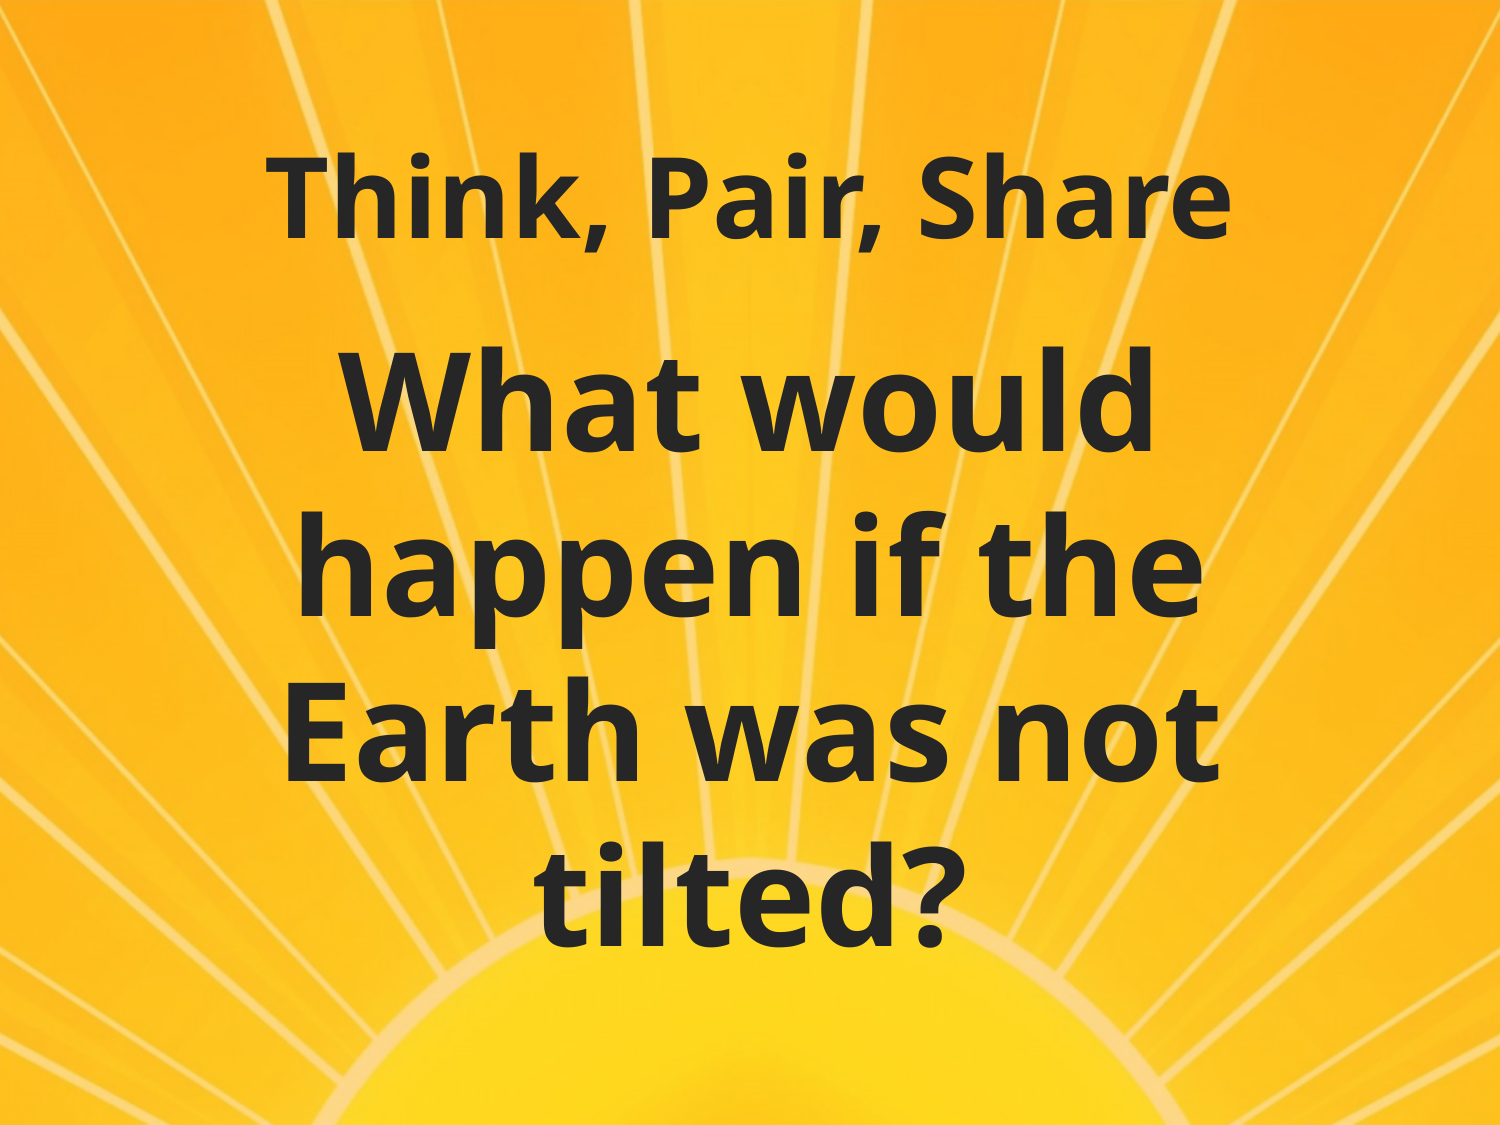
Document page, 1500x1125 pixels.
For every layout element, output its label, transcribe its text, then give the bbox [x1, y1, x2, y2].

text_box What would happen if the Earth was not tilted? [74, 399, 1425, 888]
picture [0, 0, 1500, 1125]
title Think, Pair, Share [75, 99, 1425, 288]
